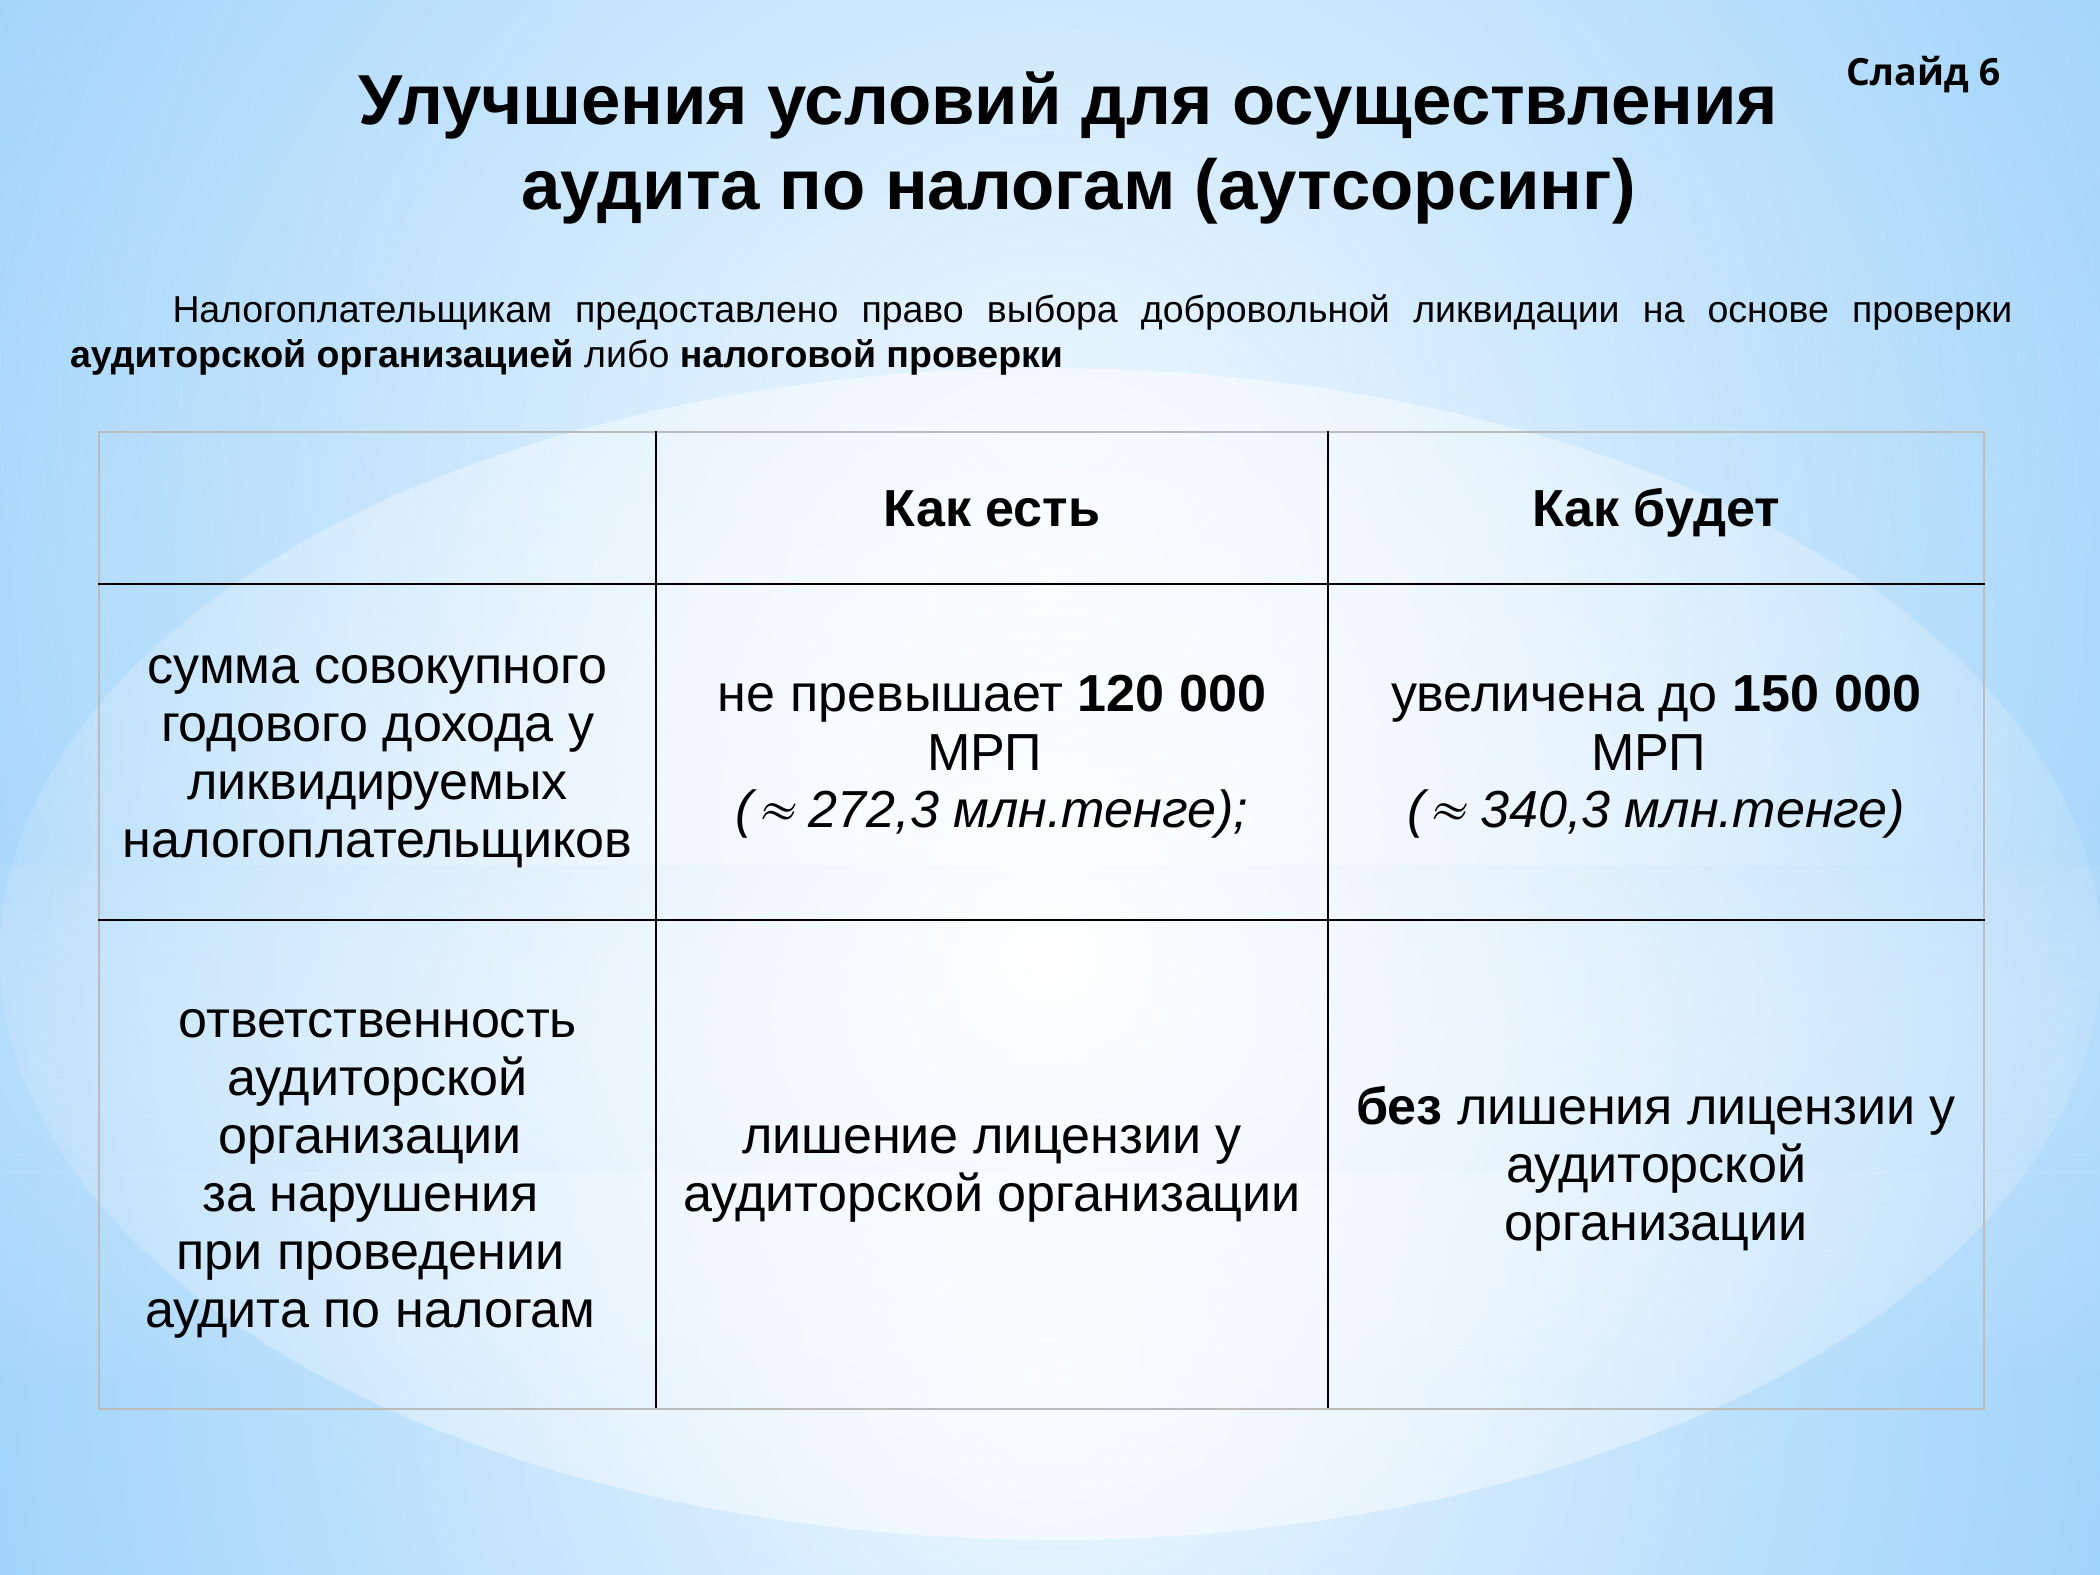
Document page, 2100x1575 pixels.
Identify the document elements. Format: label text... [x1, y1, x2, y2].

text_box Налогоплательщикам предоставлено право выбора добровольной ликвидации на основе проверки аудиторской организацией либо налоговой проверки [49, 274, 2035, 386]
text_box Слайд 6 [1831, 40, 2029, 101]
table_cell ответственность аудиторской организации за нарушения при проведении аудита по налогам [100, 921, 655, 1408]
table_header [100, 433, 655, 583]
table_cell без лишения лицензии у аудиторской организации [1329, 921, 1983, 1408]
table_cell не превышает 120 000 МРП ( 272,3 млн.тенге); [657, 585, 1327, 919]
table_cell лишение лицензии у аудиторской организации [657, 921, 1327, 1408]
table_header Как будет [1329, 433, 1983, 583]
text_box Улучшения условий для осуществления аудита по налогам (аутсорсинг) [57, 43, 2100, 259]
table_header Как есть [657, 433, 1327, 583]
table_cell сумма совокупного годового дохода у ликвидируемых налогоплательщиков [100, 585, 655, 919]
table_cell увеличена до 150 000 МРП ( 340,3 млн.тенге) [1329, 585, 1983, 919]
